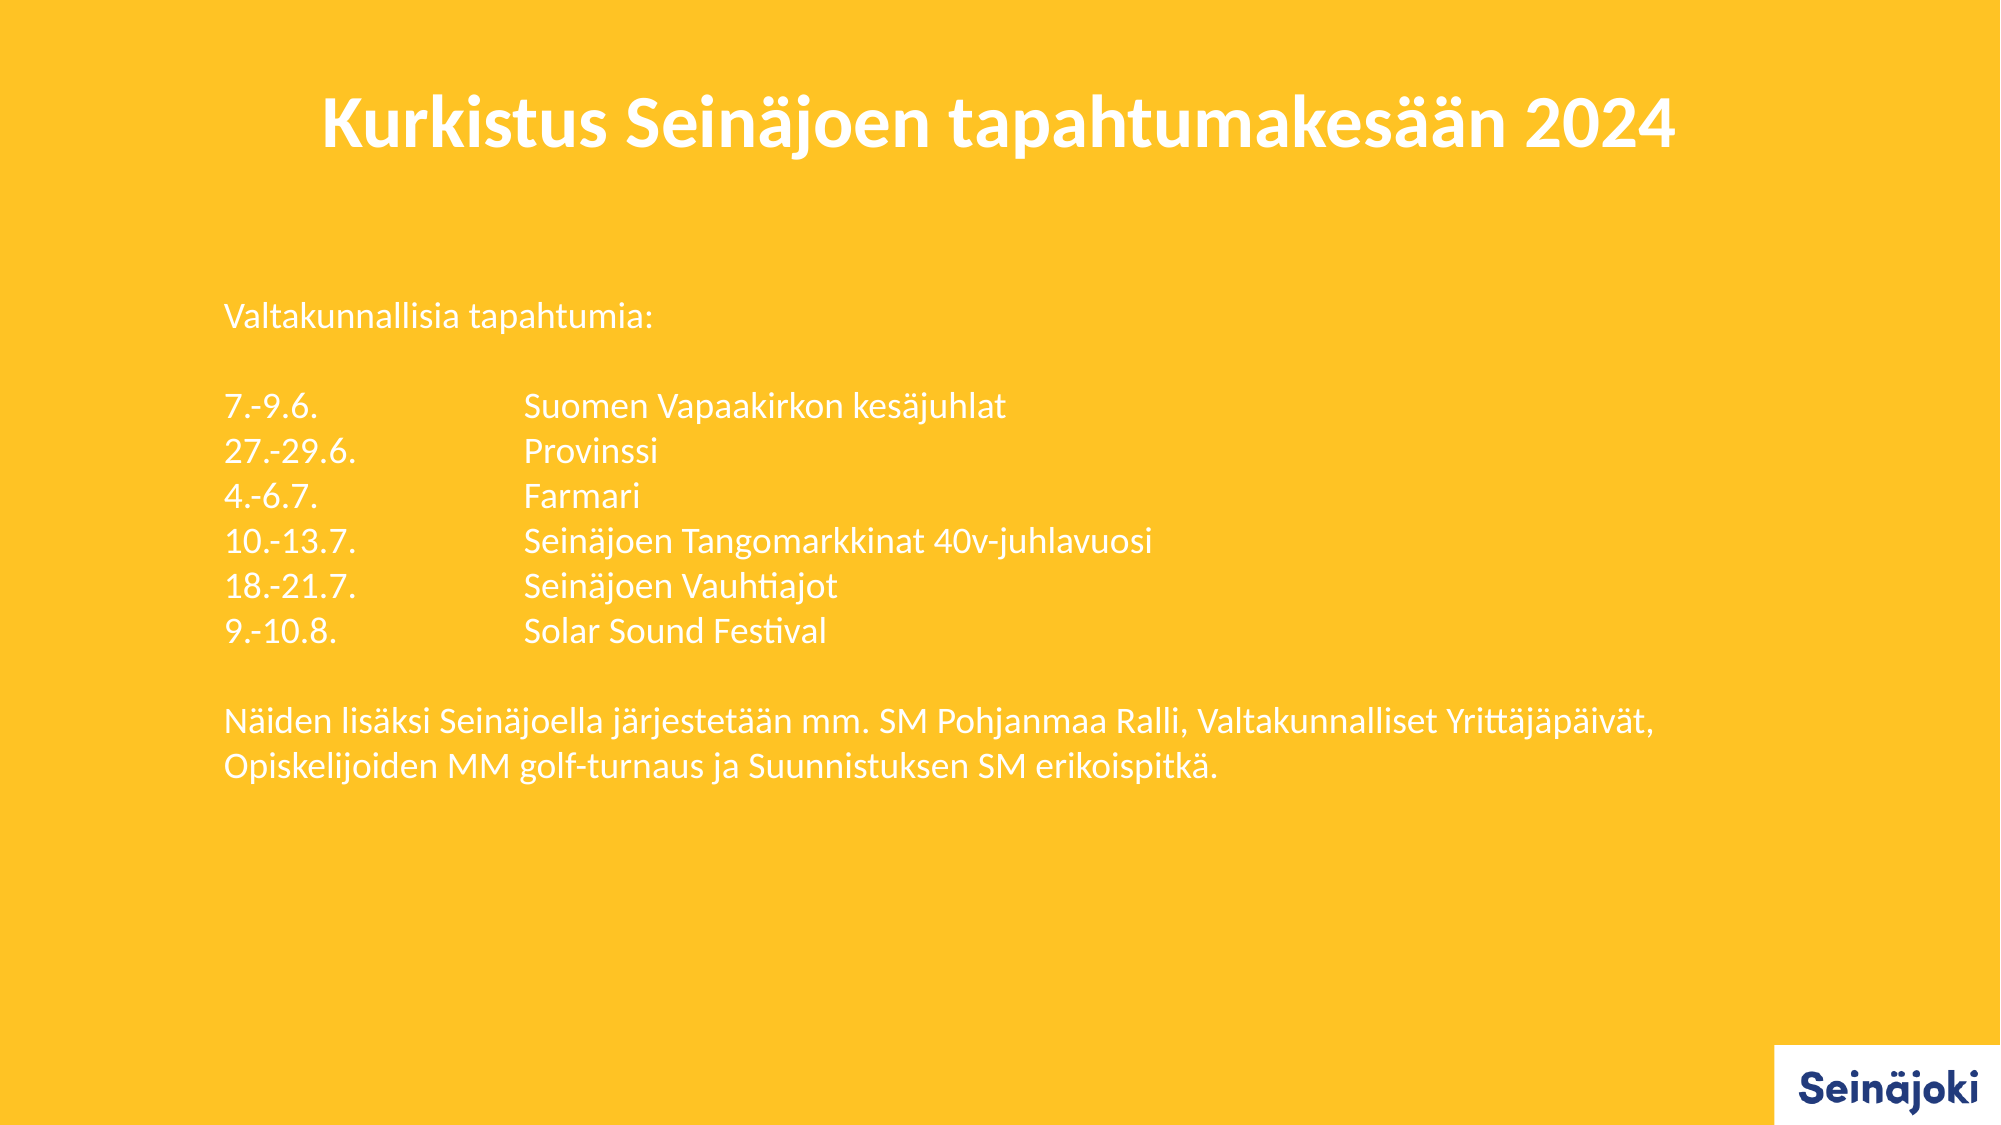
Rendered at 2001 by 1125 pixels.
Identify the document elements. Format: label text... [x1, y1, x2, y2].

text_box Valtakunnallisia tapahtumia: 7.-9.6. Suomen Vapaakirkon kesäjuhlat 27.-29.6. Provinssi 4.-6.7. Farmari 10.-13.7. Seinäjoen Tangomarkkinat 40v-juhlavuosi 18.-21.7. Seinäjoen Vauhtiajot 9.-10.8. Solar Sound Festival Näiden lisäksi Seinäjoella järjestetään mm. SM Pohjanmaa Ralli, Valtakunnalliset Yrittäjäpäivät, Opiskelijoiden MM golf-turnaus ja Suunnistuksen SM erikoispitkä. [209, 193, 1842, 929]
list Kurkistus Seinäjoen tapahtumakesään 2024 [137, 64, 1863, 111]
